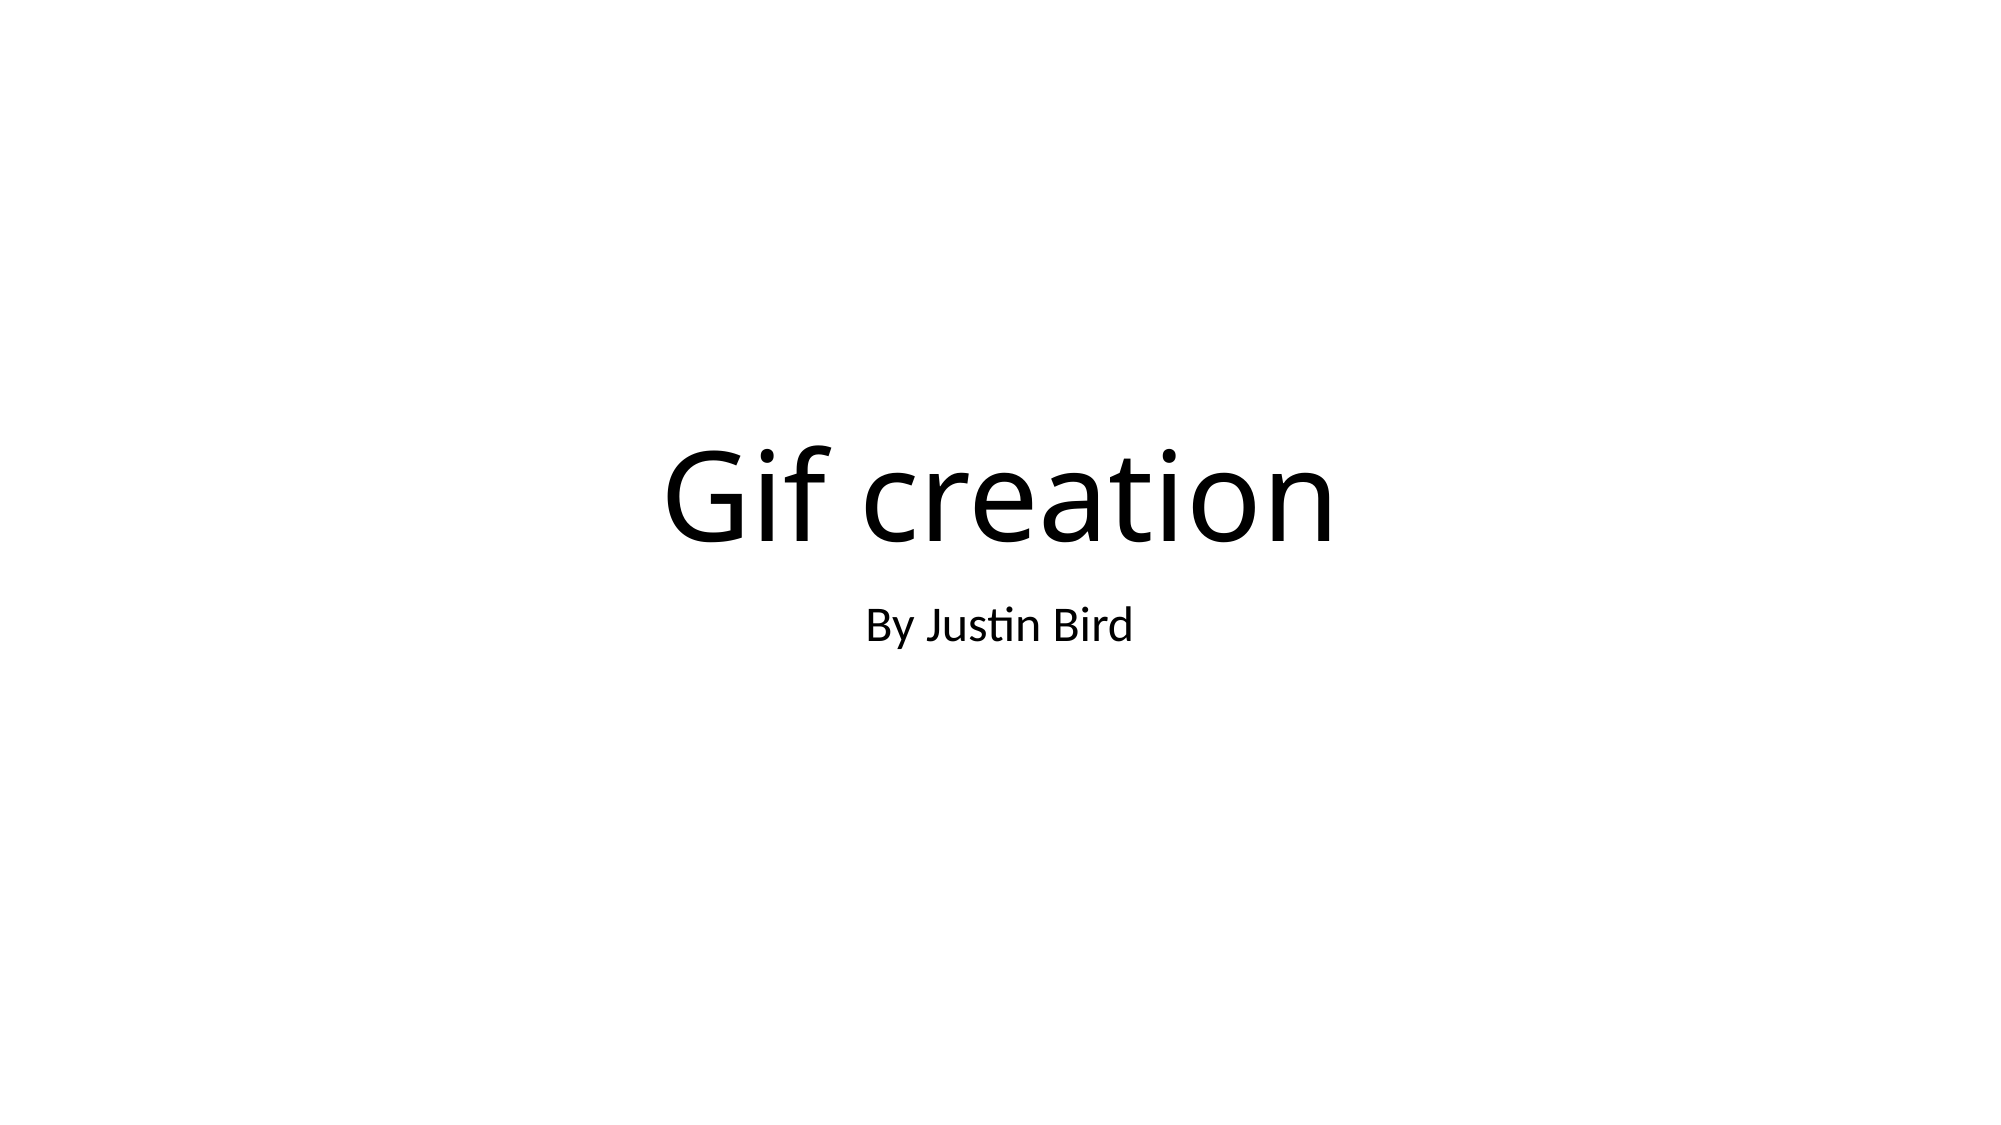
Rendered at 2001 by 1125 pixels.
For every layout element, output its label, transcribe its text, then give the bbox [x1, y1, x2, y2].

title Gif creation [249, 184, 1750, 576]
subtitle By Justin Bird [249, 590, 1750, 863]
